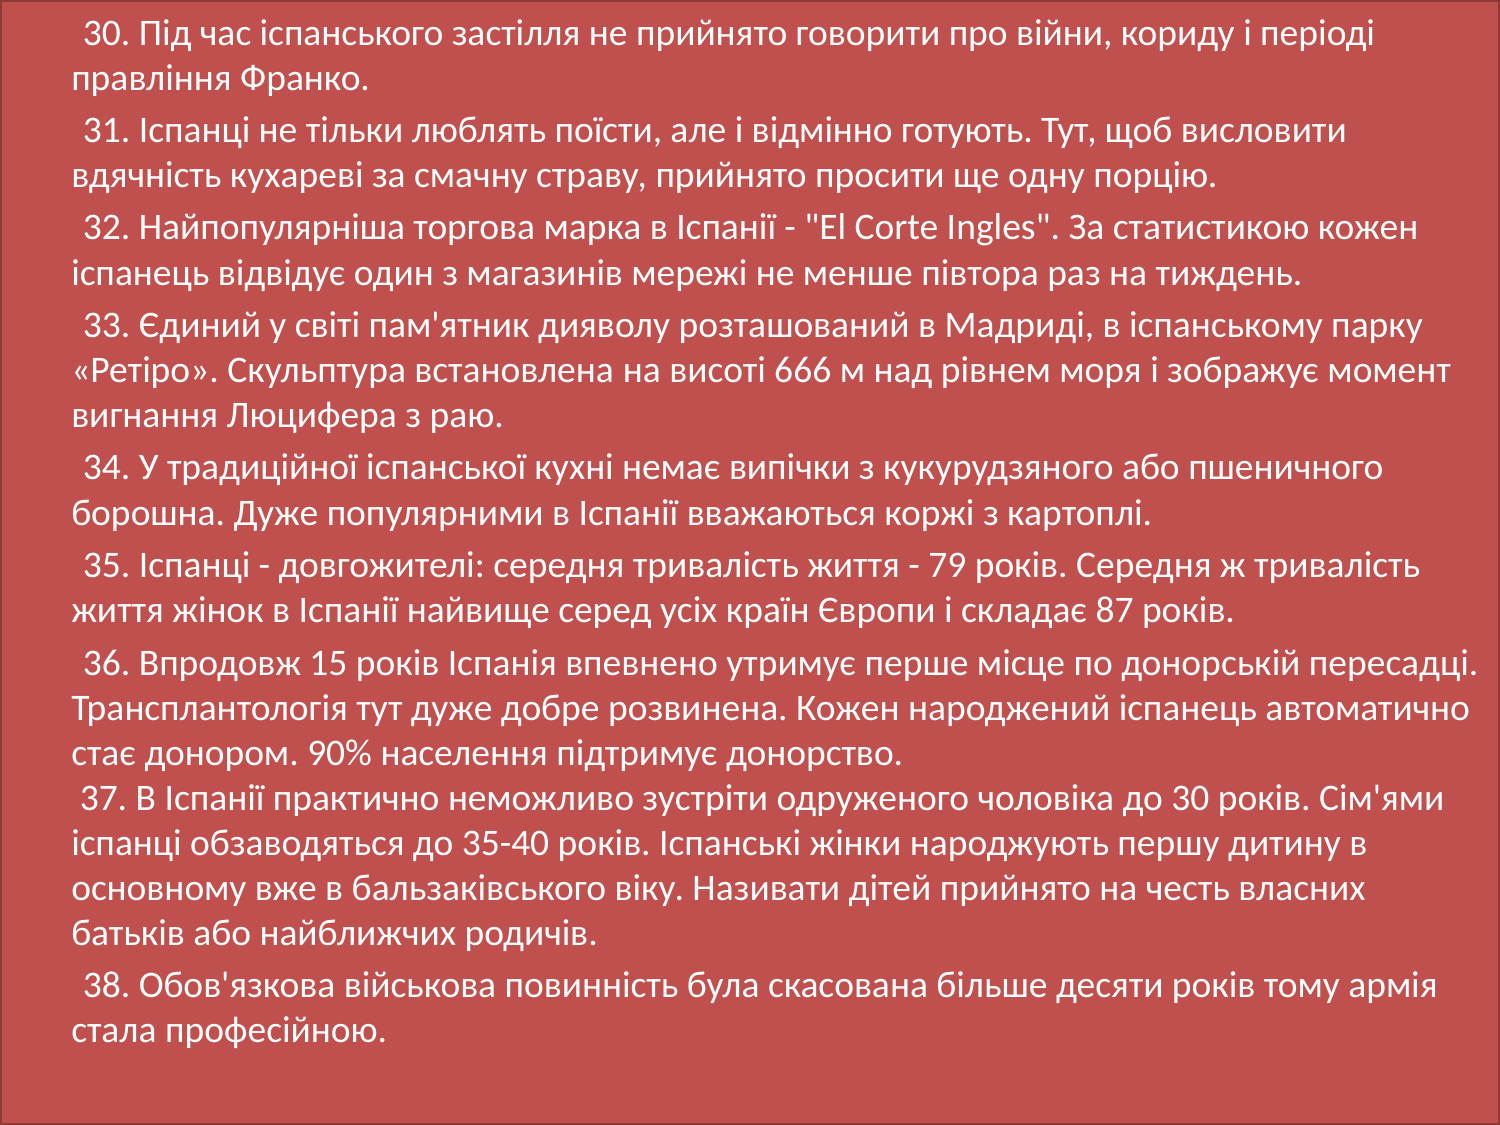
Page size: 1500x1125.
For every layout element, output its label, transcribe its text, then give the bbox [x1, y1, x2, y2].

list 30. Під час іспанського застілля не прийнято говорити про війни, кориду і періоді правління Франко. 31. Іспанці не тільки люблять поїсти, але і відмінно готують. Тут, щоб висловити вдячність кухареві за смачну страву, прийнято просити ще одну порцію. 32. Найпопулярніша торгова марка в Іспанії - "El Corte Ingles". За статистикою кожен іспанець відвідує один з магазинів мережі не менше півтора раз на тиждень. 33. Єдиний у світі пам'ятник дияволу розташований в Мадриді, в іспанському парку «Ретіро». Скульптура встановлена ​​на висоті 666 м над рівнем моря і зображує момент вигнання Люцифера з раю. 34. У традиційної іспанської кухні немає випічки з кукурудзяного або пшеничного борошна. Дуже популярними в Іспанії вважаються коржі з картоплі. 35. Іспанці - довгожителі: середня тривалість життя - 79 років. Середня ж тривалість життя жінок в Іспанії найвище серед усіх країн Європи і складає 87 років. 36. Впродовж 15 років Іспанія впевнено утримує перше місце по донорській пересадці. Трансплантологія тут дуже добре розвинена. Кожен народжений іспанець автоматично стає донором. 90% населення підтримує донорство. 37. В Іспанії практично неможливо зустріти одруженого чоловіка до 30 років. Сім'ями іспанці обзаводяться до 35-40 років. Іспанські жінки народжують першу дитину в основному вже в бальзаківського віку. Називати дітей прийнято на честь власних батьків або найближчих родичів. 38. Обов'язкова військова повинність була скасована більше десяти років тому армія стала професійною. [0, 0, 1500, 1125]
